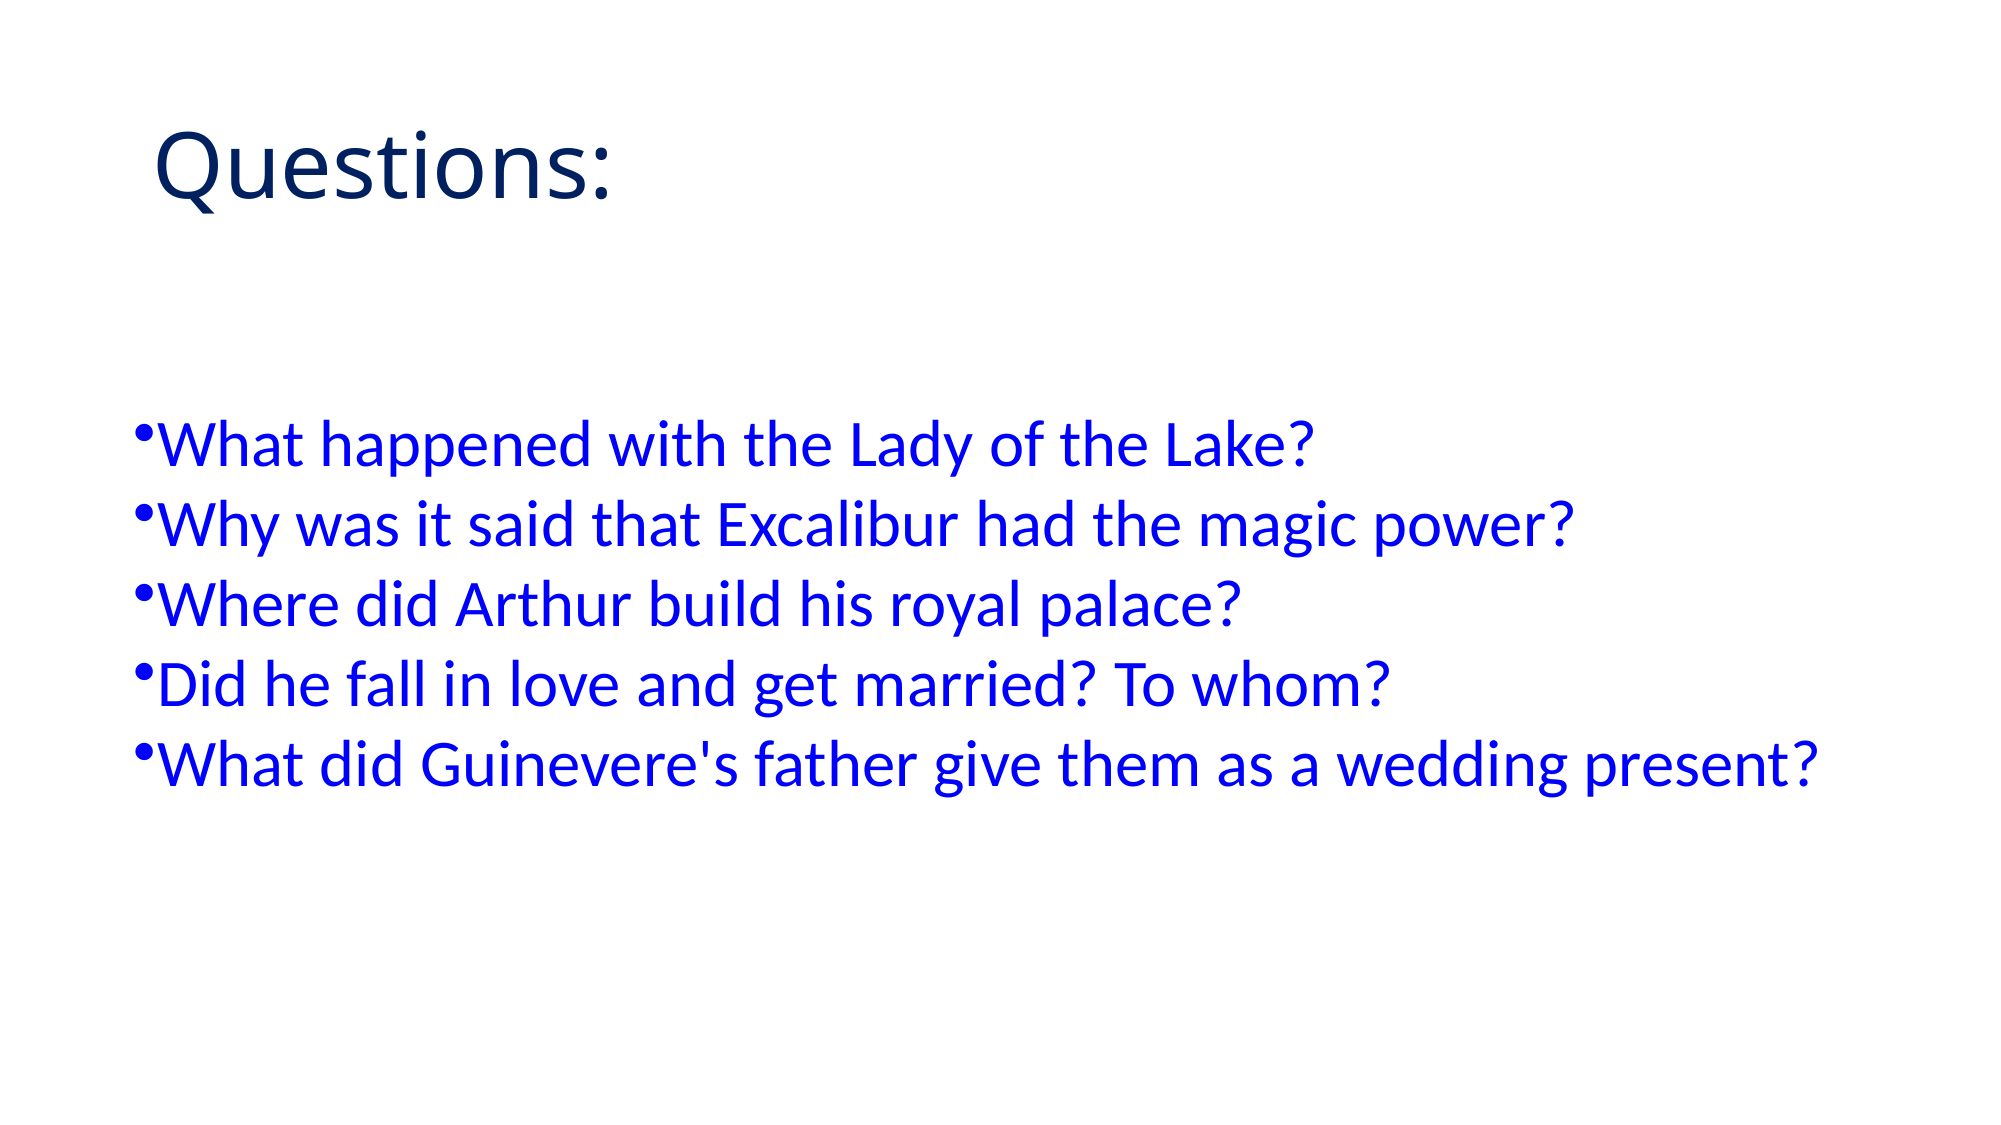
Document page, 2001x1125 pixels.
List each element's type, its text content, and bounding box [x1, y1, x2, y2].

title Questions: [137, 59, 1863, 278]
text_box What happened with the Lady of the Lake? Why was it said that Excalibur had the magic power? Where did Arthur build his royal palace? Did he fall in love and get married? To whom? What did Guinevere's father give them as a wedding present? [118, 392, 1838, 808]
